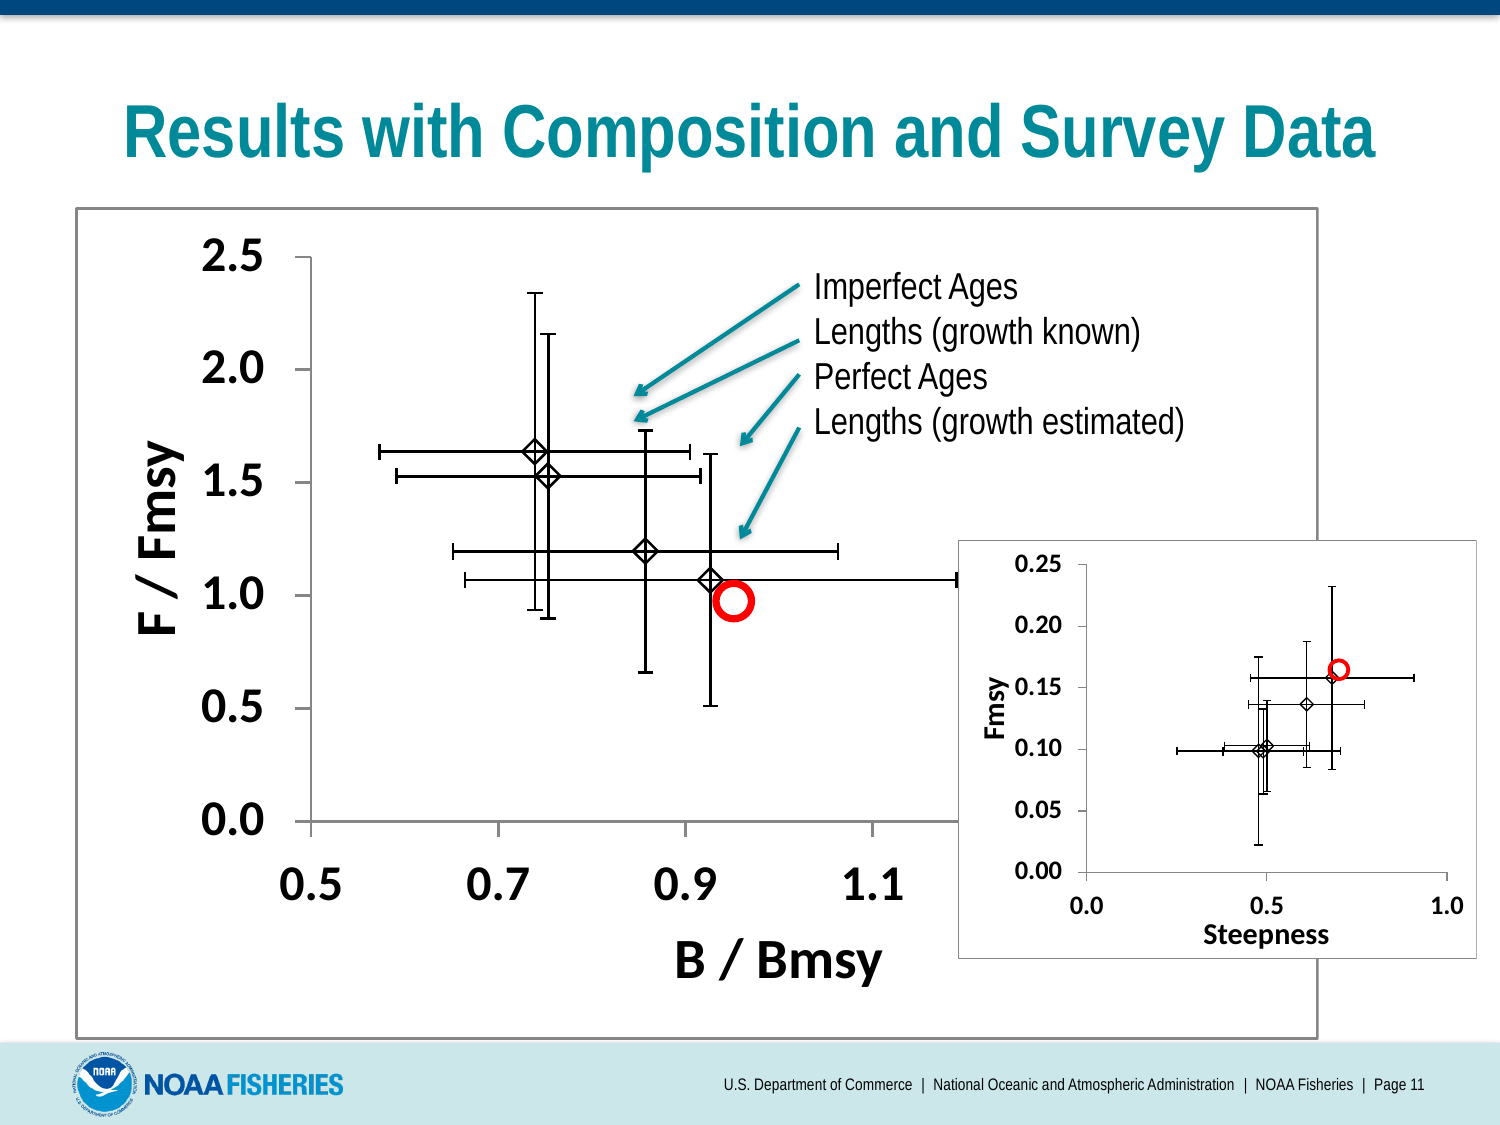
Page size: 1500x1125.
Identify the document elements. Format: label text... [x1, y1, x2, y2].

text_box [633, 340, 800, 422]
picture [74, 206, 1477, 1040]
picture [335, 1078, 343, 1085]
slide_number U.S. Department of Commerce | National Oceanic and Atmospheric Administration | NOAA Fisheries | Page 11 [375, 1042, 1425, 1125]
title Results with Composition and Survey Data [75, 75, 1425, 186]
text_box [739, 427, 800, 540]
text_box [739, 375, 800, 426]
picture [72, 1052, 343, 1117]
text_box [633, 284, 800, 339]
